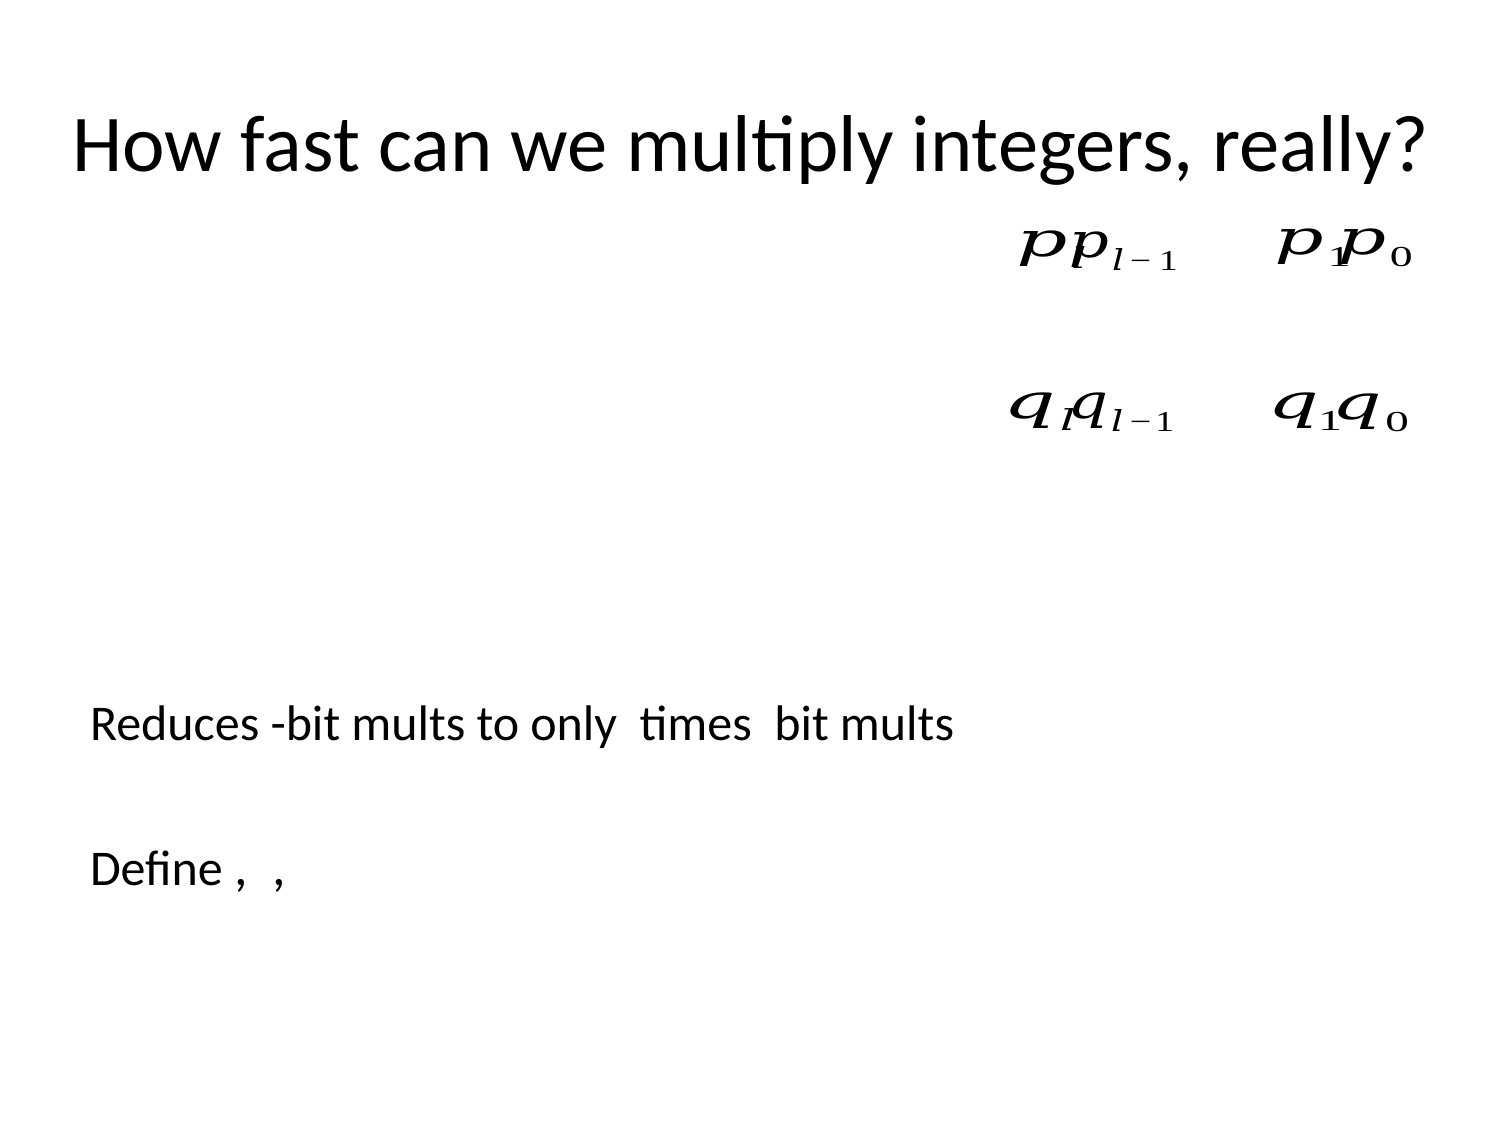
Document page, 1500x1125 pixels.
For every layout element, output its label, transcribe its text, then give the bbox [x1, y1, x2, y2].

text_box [899, 212, 1438, 438]
title How fast can we multiply integers, really? [14, 45, 1490, 233]
